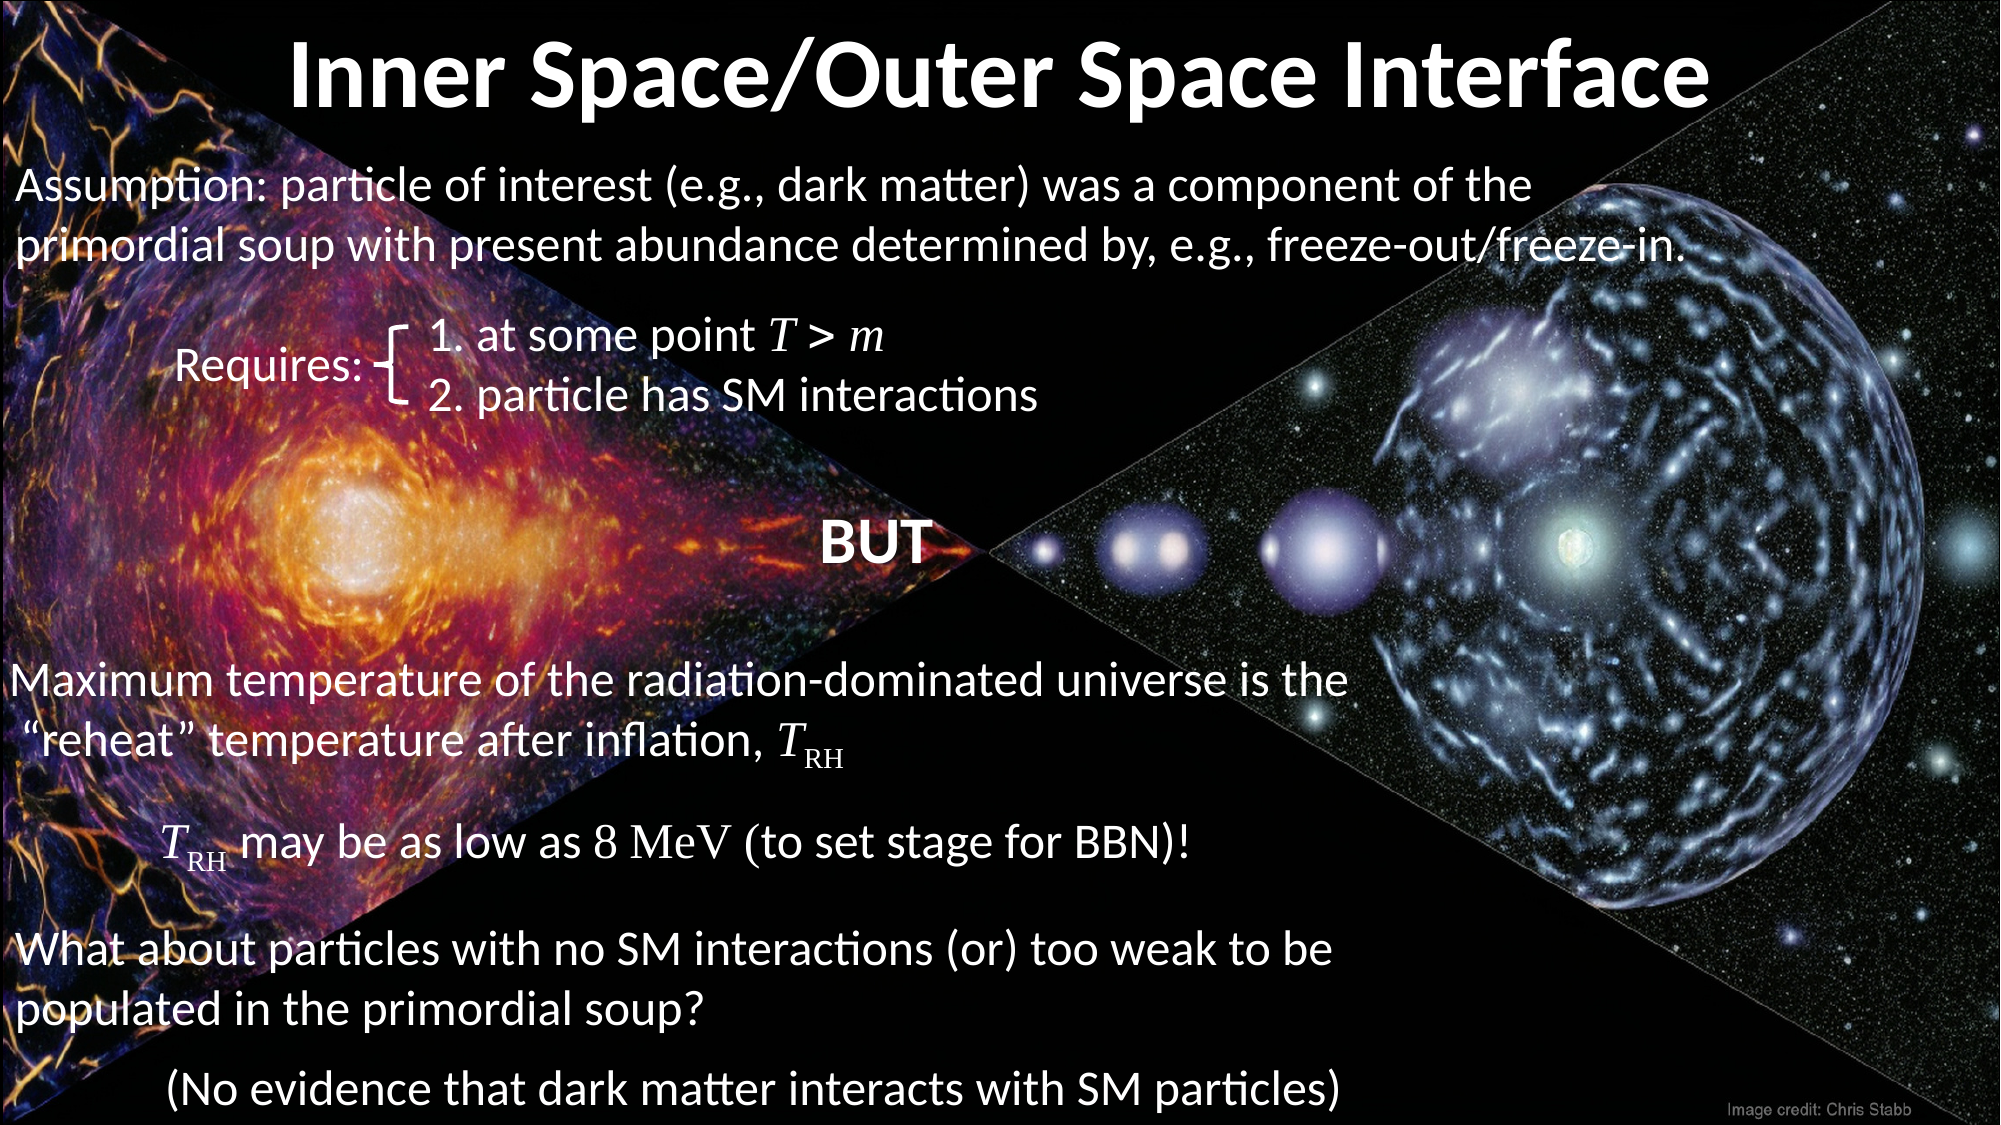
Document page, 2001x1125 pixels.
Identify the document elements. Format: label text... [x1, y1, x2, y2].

picture [3, 1, 1999, 1125]
text_box Inner Space/Outer Space Interface [0, 0, 2000, 135]
